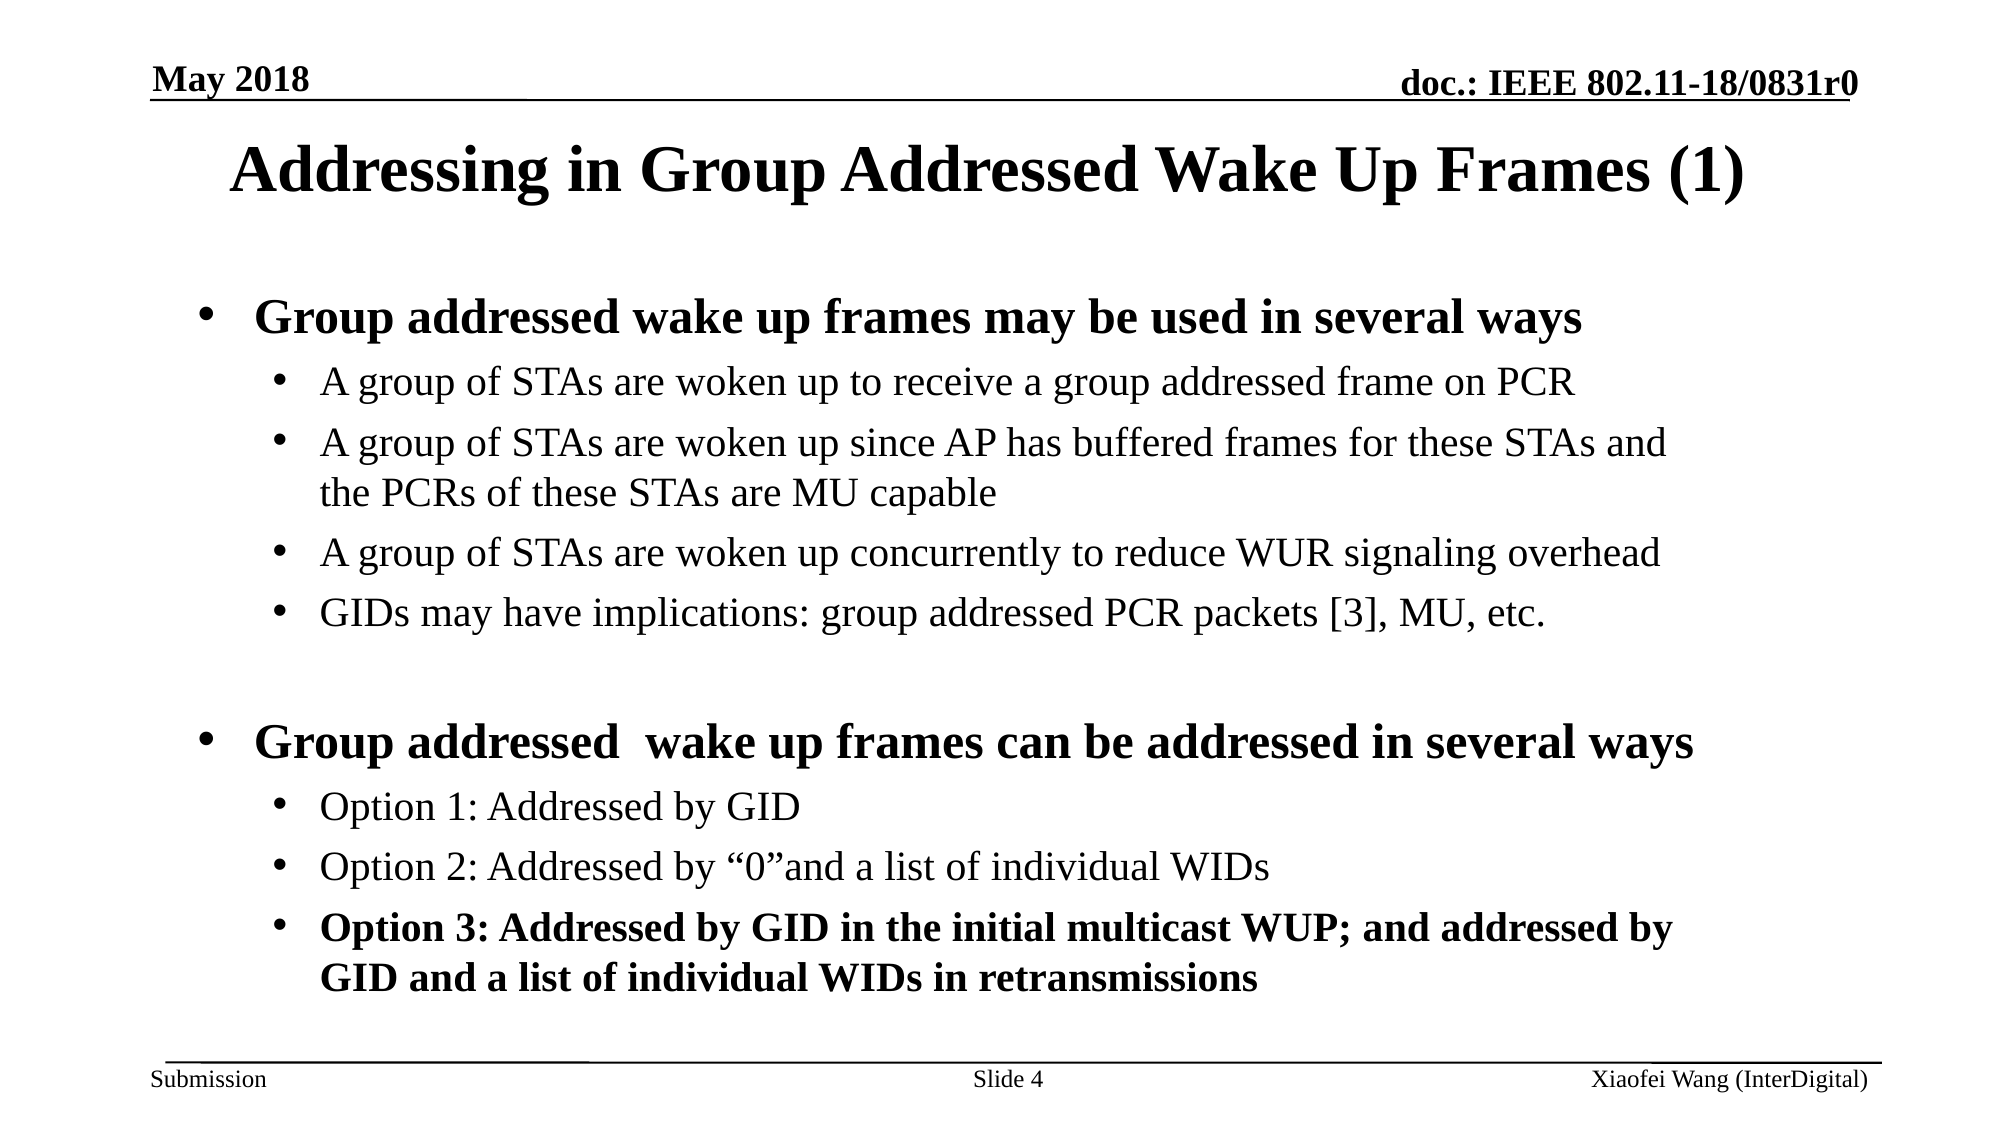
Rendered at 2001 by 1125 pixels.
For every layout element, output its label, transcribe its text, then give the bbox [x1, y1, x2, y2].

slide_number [152, 54, 563, 100]
title Addressing in Group Addressed Wake Up Frames (1) [208, 76, 1769, 253]
slide_number Slide 4 [950, 1061, 1067, 1123]
footer Xiaofei Wang (InterDigital) [1171, 1061, 1869, 1093]
list Group addressed wake up frames may be used in several ways A group of STAs are woken up to receive a group addressed frame on PCR A group of STAs are woken up since AP has buffered frames for these STAs and the PCRs of these STAs are MU capable A group of STAs are woken up concurrently to reduce WUR signaling overhead GIDs may have implications: group addressed PCR packets [3], MU, etc. Group addressed wake up frames can be addressed in several ways Option 1: Addressed by GID Option 2: Addressed by “0”and a list of individual WIDs Option 3: Addressed by GID in the initial multicast WUP; and addressed by GID and a list of individual WIDs in retransmissions [182, 275, 1719, 951]
